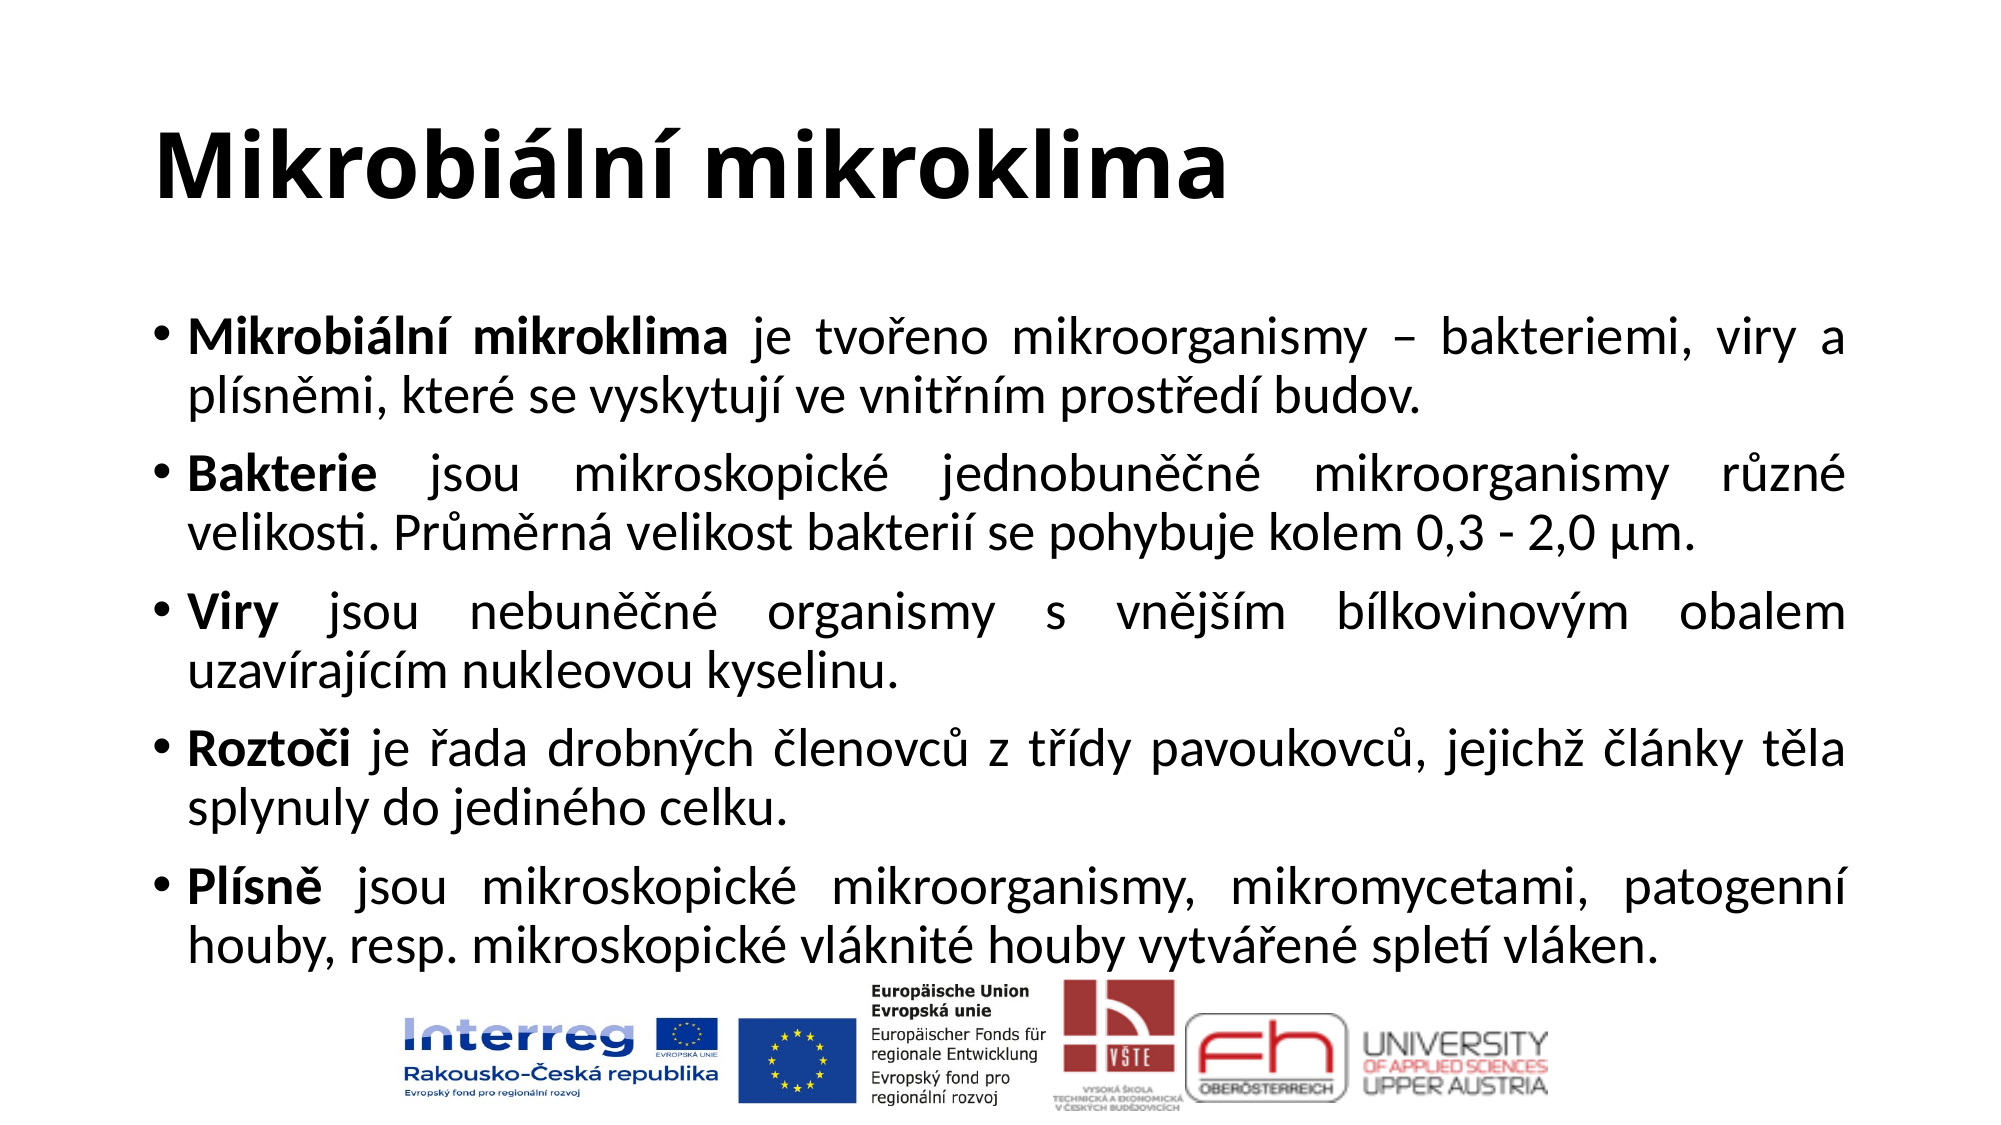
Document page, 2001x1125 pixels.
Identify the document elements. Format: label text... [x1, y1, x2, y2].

picture [374, 984, 1046, 1125]
title Mikrobiální mikroklima [137, 59, 1863, 278]
list Mikrobiální mikroklima je tvořeno mikroorganismy – bakteriemi, viry a plísněmi, které se vyskytují ve vnitřním prostředí budov. Bakterie jsou mikroskopické jednobuněčné mikroorganismy různé velikosti. Průměrná velikost bakterií se pohybuje kolem 0,3 - 2,0 μm. Viry jsou nebuněčné organismy s vnějším bílkovinovým obalem uzavírajícím nukleovou kyselinu. Roztoči je řada drobných členovců z třídy pavoukovců, jejichž články těla splynuly do jediného celku. Plísně jsou mikroskopické mikroorganismy, mikromycetami, patogenní houby, resp. mikroskopické vláknité houby vytvářené spletí vláken. [137, 299, 1863, 985]
picture [1053, 979, 1184, 1111]
picture [1185, 1013, 1548, 1103]
